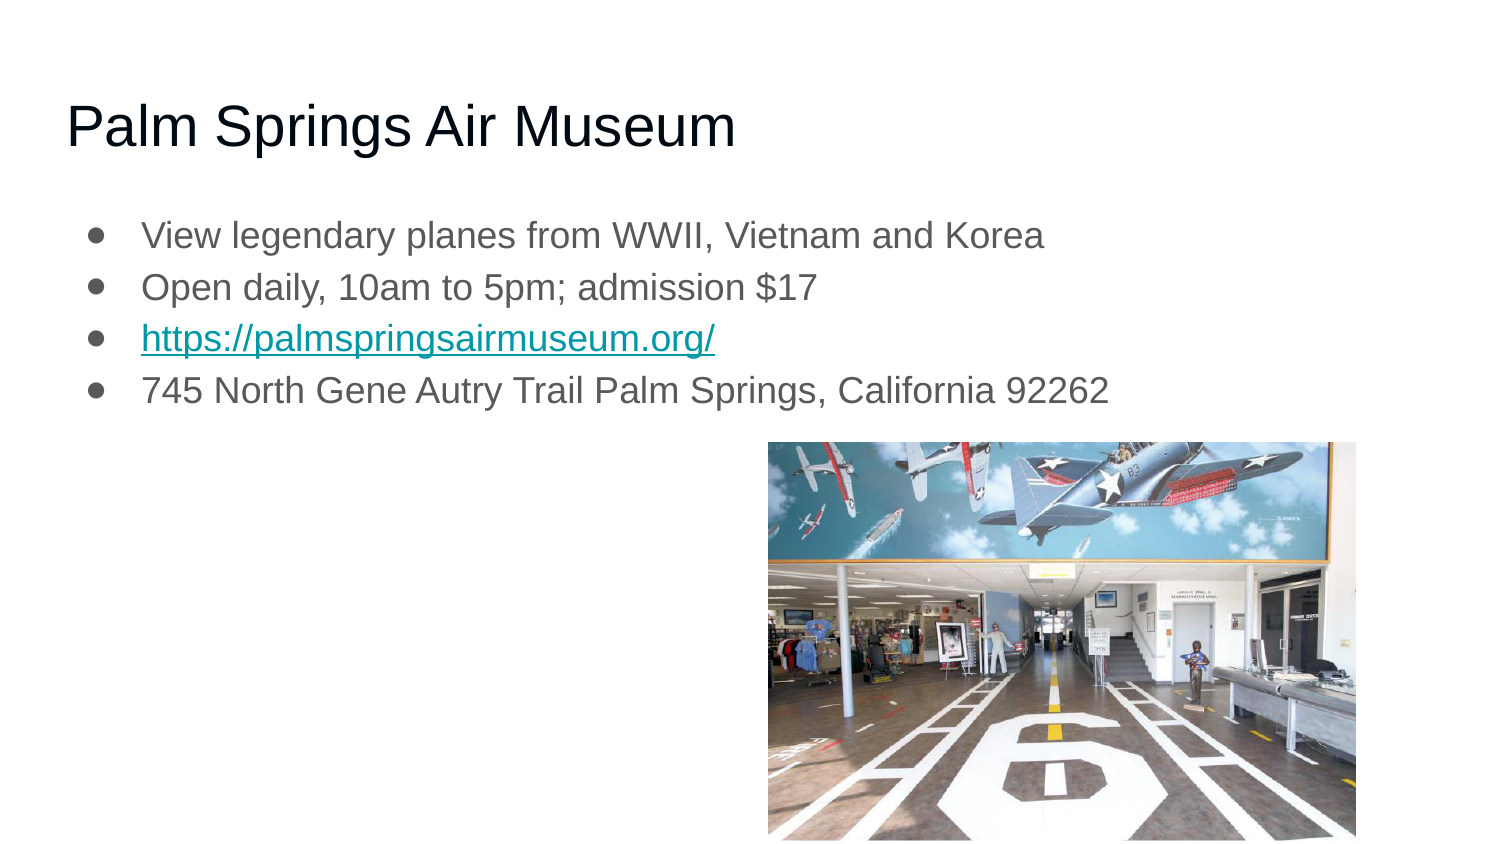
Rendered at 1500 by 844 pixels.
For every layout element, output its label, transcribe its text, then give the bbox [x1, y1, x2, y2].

list View legendary planes from WWII, Vietnam and Korea Open daily, 10am to 5pm; admission $17 https://palmspringsairmuseum.org/ 745 North Gene Autry Trail Palm Springs, California 92262 [51, 189, 1449, 750]
picture [767, 441, 1356, 841]
title Palm Springs Air Museum [51, 72, 1449, 167]
